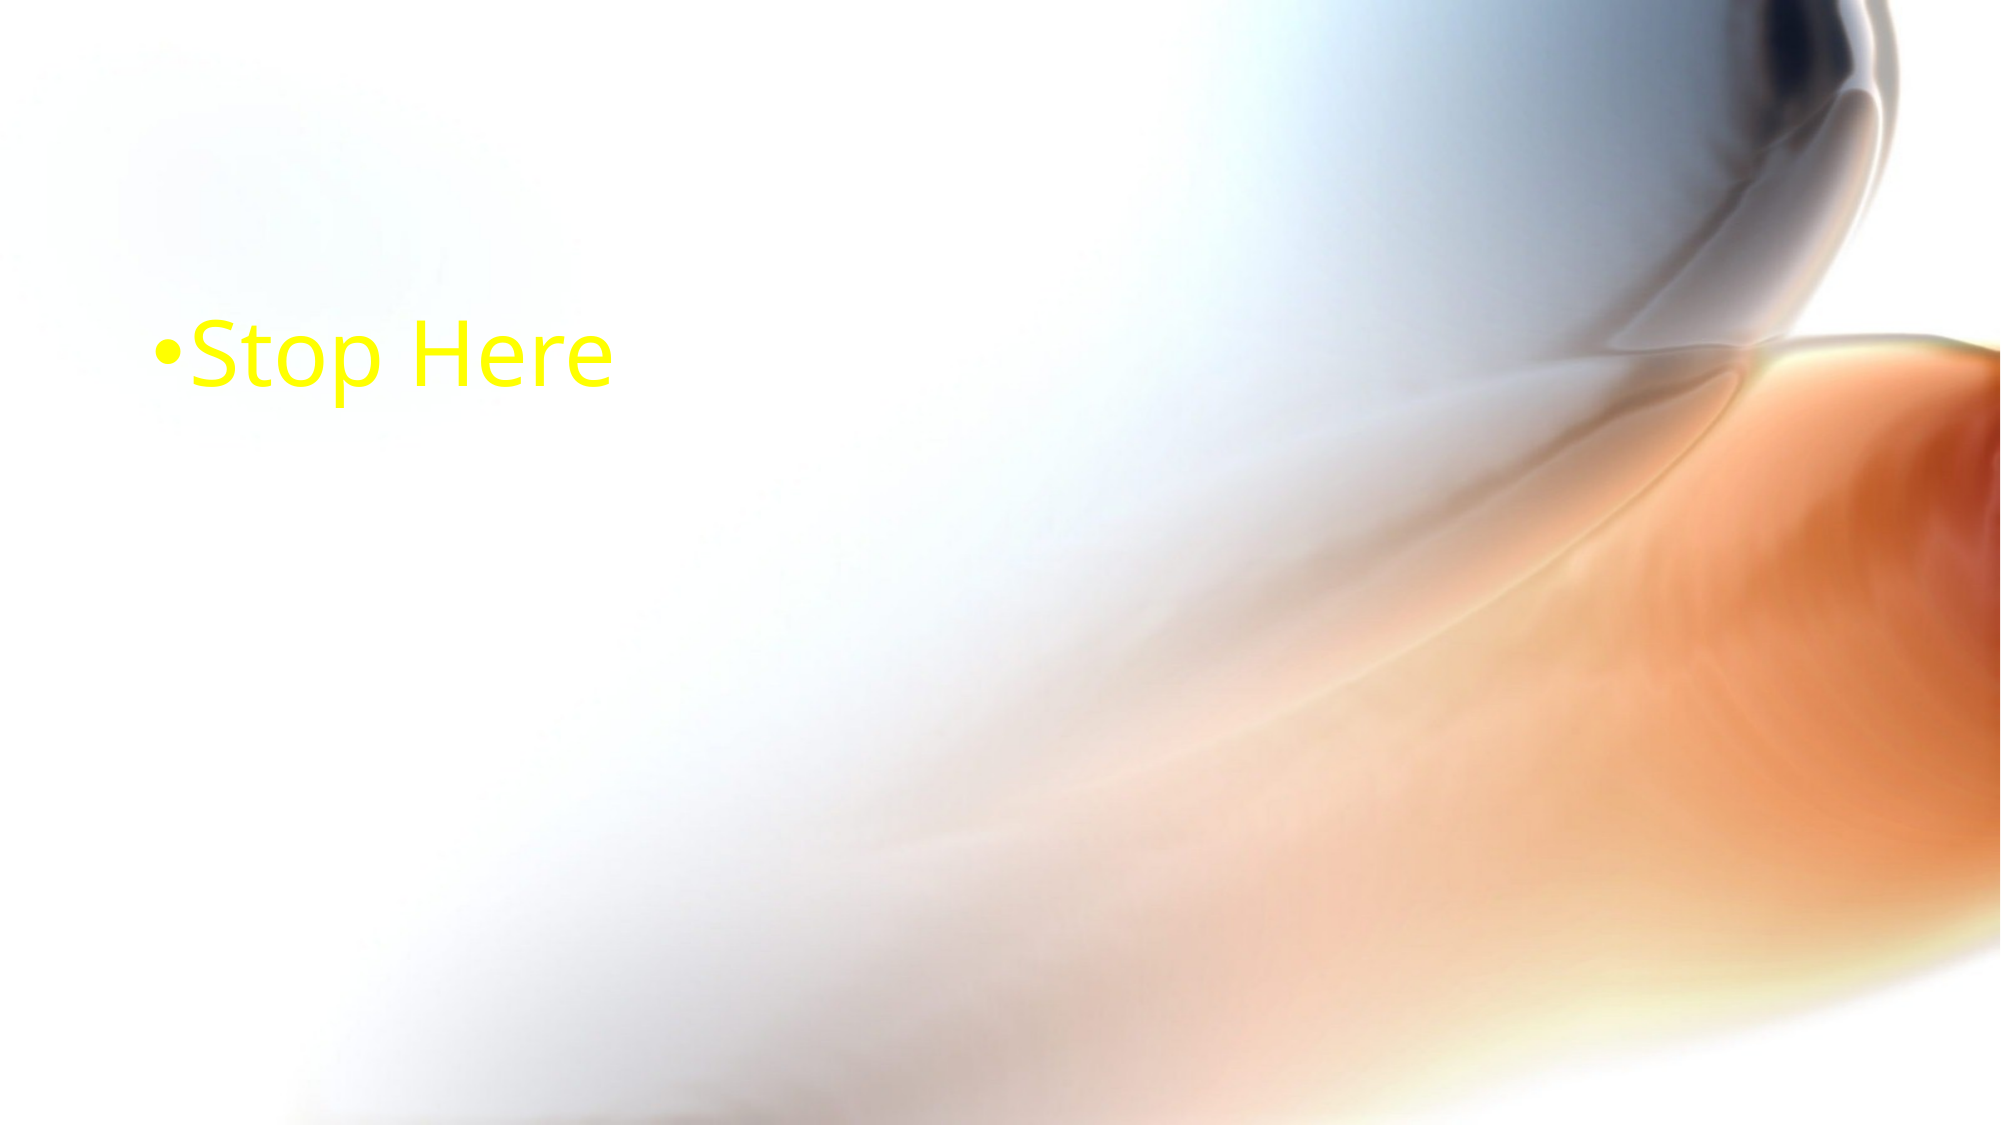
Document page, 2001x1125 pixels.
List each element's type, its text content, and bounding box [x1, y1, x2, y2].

picture [0, 0, 2001, 1125]
list Stop Here [137, 299, 1863, 1014]
